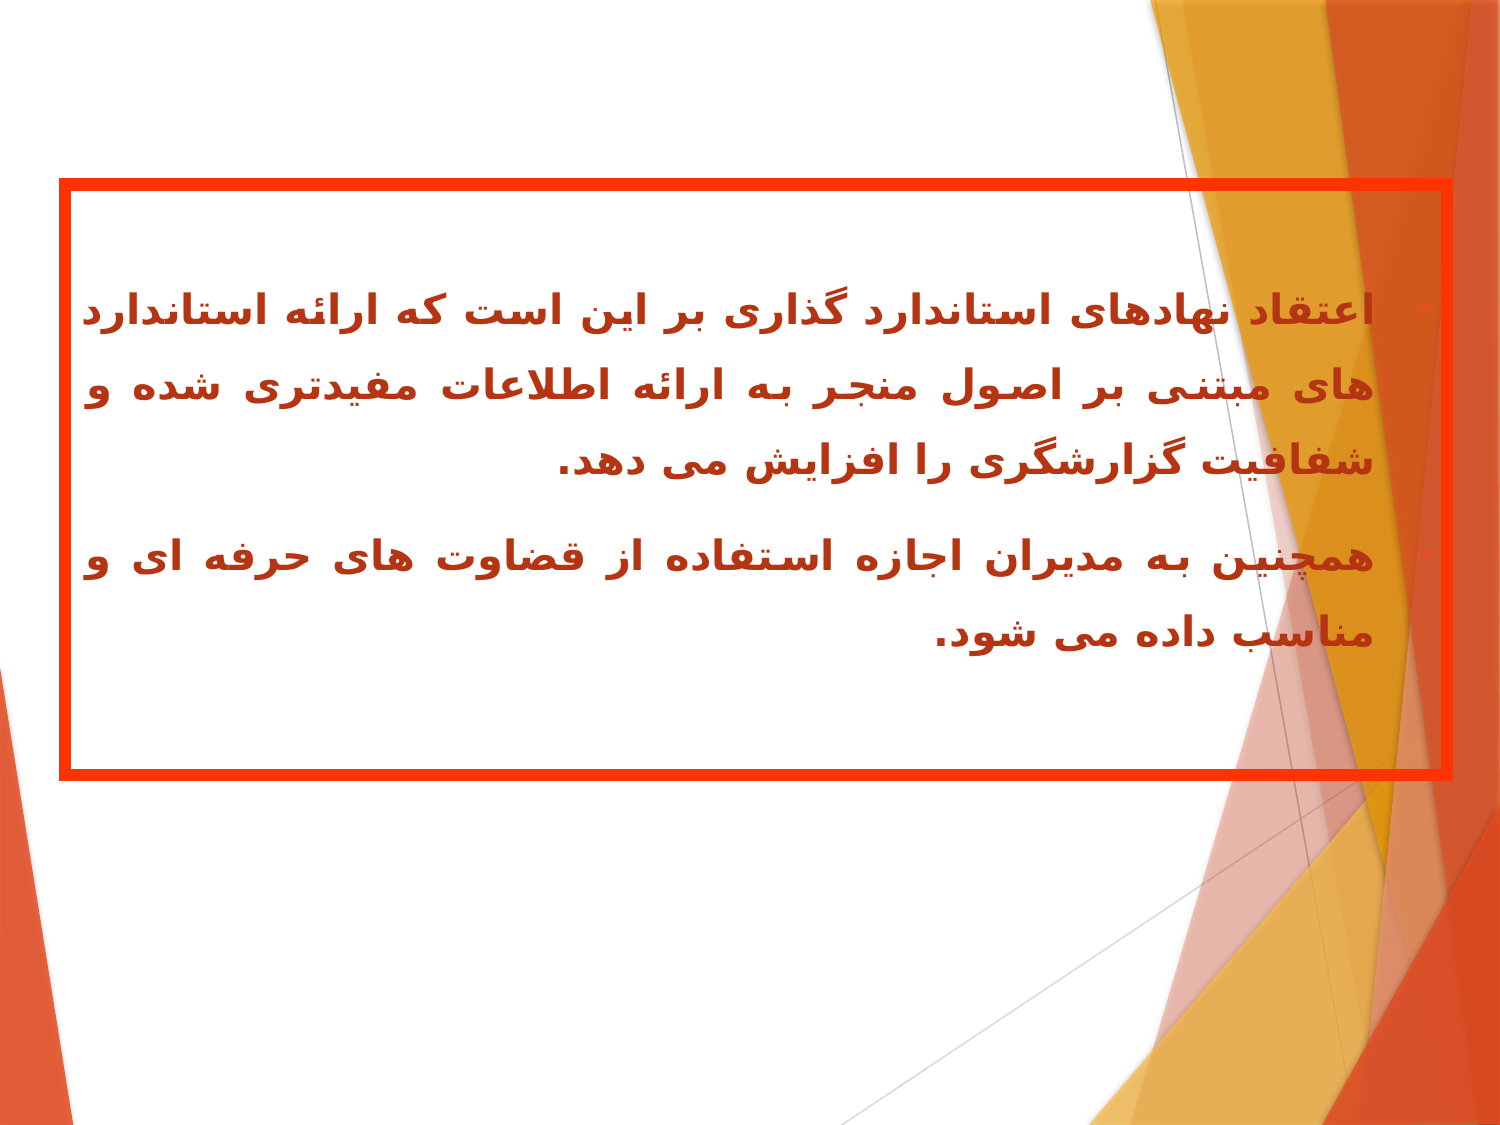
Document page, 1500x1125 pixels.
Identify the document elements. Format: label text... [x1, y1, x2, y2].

list اعتقاد نهادهای استاندارد گذاری بر این است که ارائه استاندارد های مبتنی بر اصول منجر به ارائه اطلاعات مفیدتری شده و شفافیت گزارشگری را افزایش می دهد. همچنین به مدیران اجازه استفاده از قضاوت های حرفه ای و مناسب داده می شود. [64, 184, 1447, 776]
